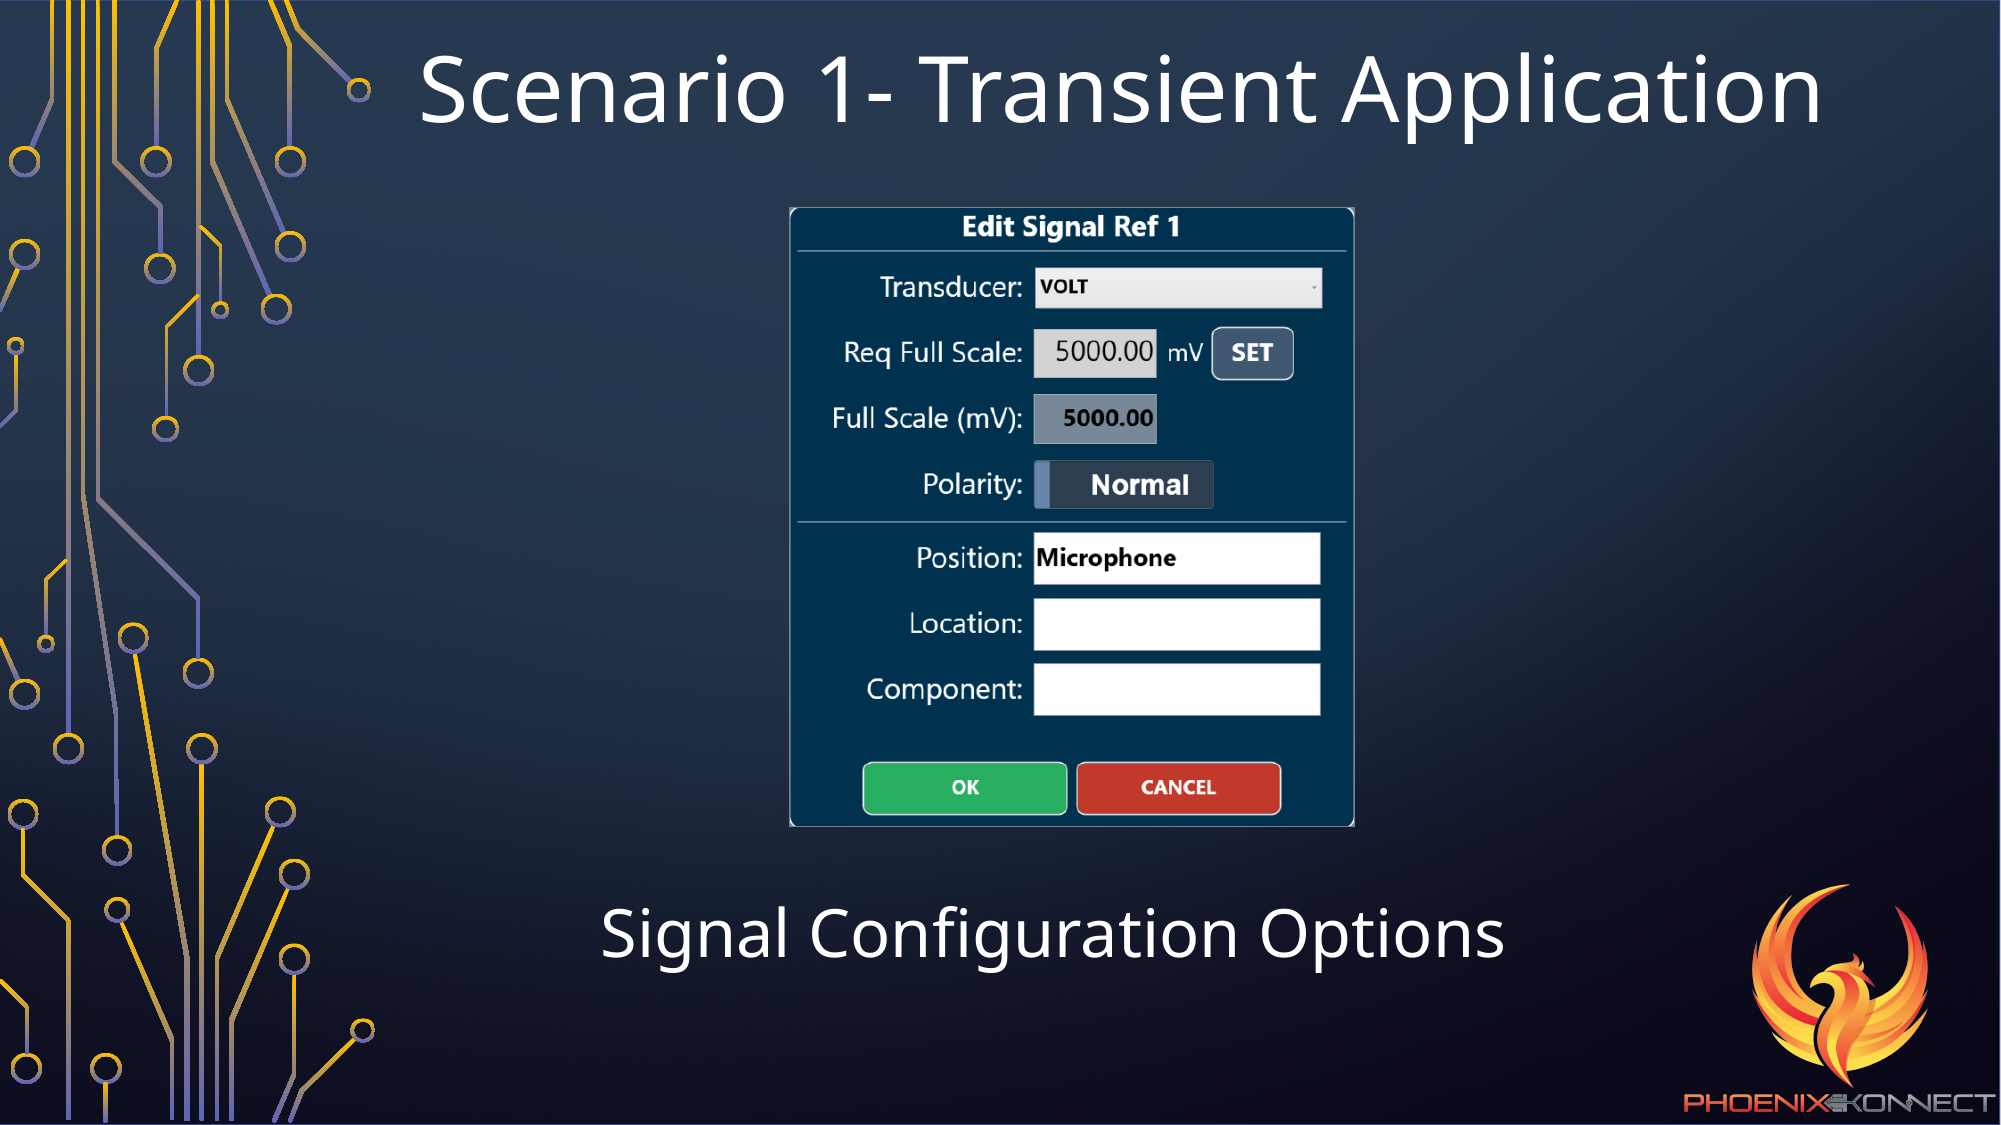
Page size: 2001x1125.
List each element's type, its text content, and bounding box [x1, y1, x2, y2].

picture [1553, 797, 2001, 1125]
text_box Scenario 1- Transient Application [301, 23, 1967, 149]
picture [789, 207, 1355, 827]
text_box Signal Configuration Options [371, 883, 1737, 979]
